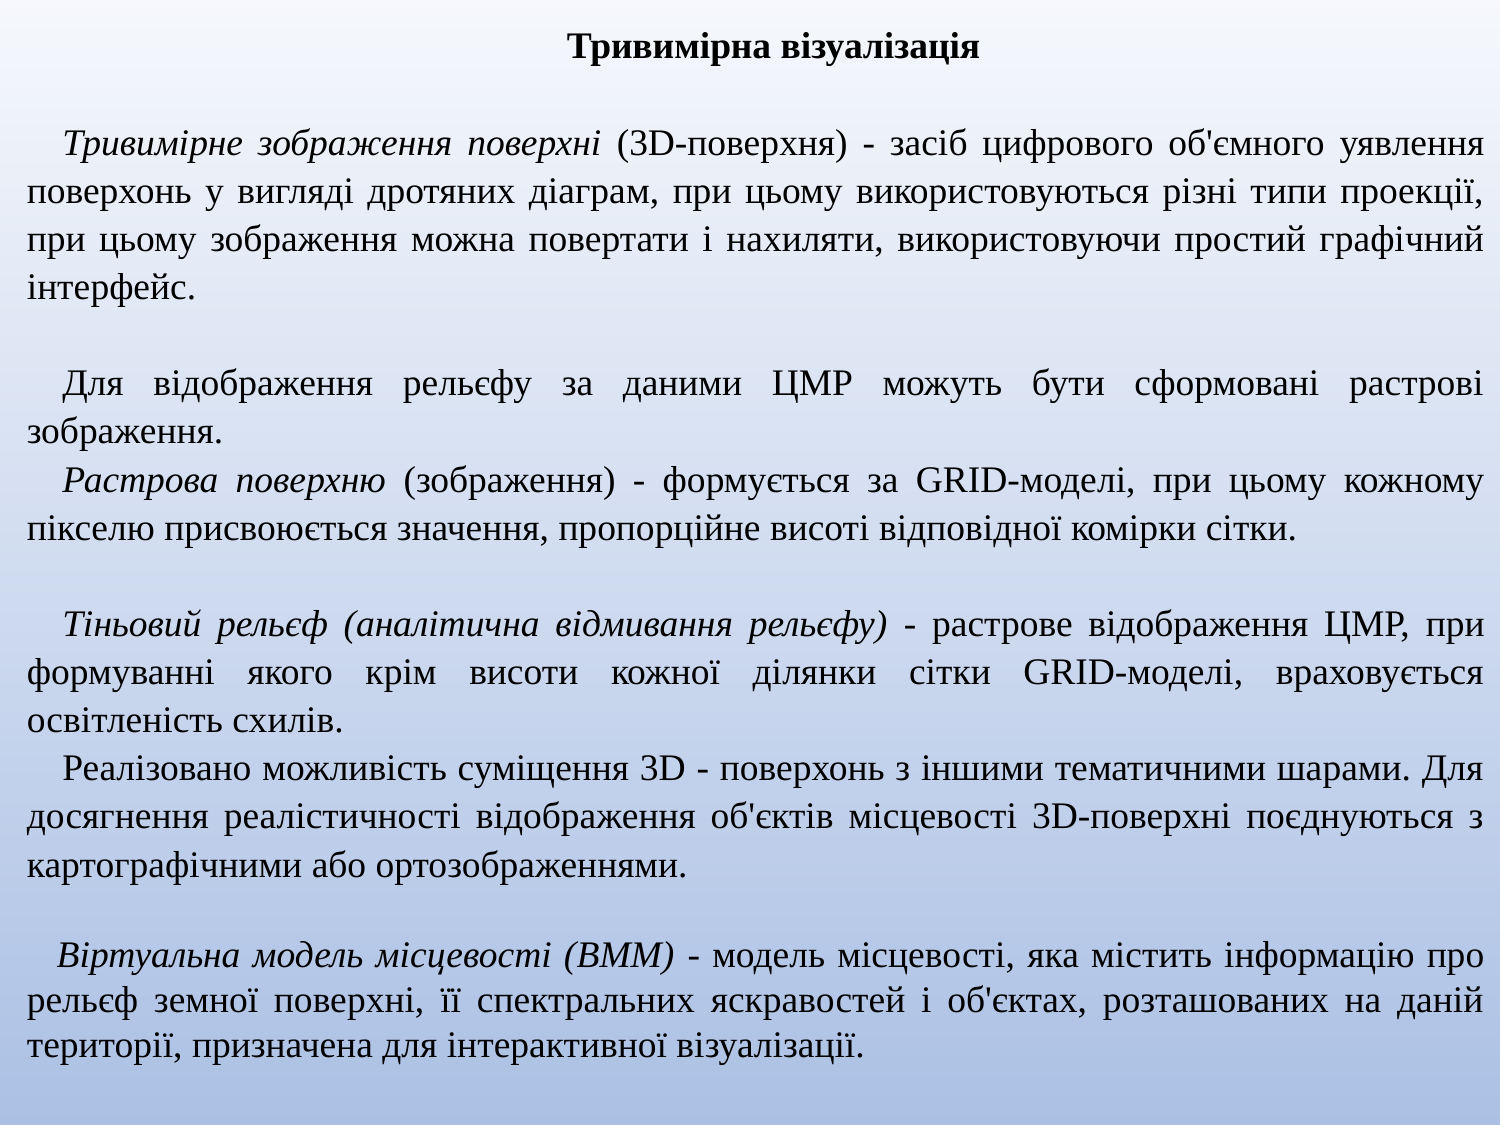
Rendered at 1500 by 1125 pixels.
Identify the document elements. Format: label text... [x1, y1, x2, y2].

text_box Тривимірна візуалізація Тривимірне зображення поверхні (3D-поверхня) - засіб цифрового об'ємного уявлення поверхонь у вигляді дротяних діаграм, при цьому використовуються різні типи проекції, при цьому зображення можна повертати і нахиляти, використовуючи простий графічний інтерфейс. Для відображення рельєфу за даними ЦМР можуть бути сформовані растрові зображення. Растрова поверхню (зображення) - формується за GRID-моделі, при цьому кожному пікселю присвоюється значення, пропорційне висоті відповідної комірки сітки. Тіньовий рельєф (аналітична відмивання рельєфу) - растрове відображення ЦМР, при формуванні якого крім висоти кожної ділянки сітки GRID-моделі, враховується освітленість схилів. Реалізовано можливість суміщення 3D - поверхонь з іншими тематичними шарами. Для досягнення реалістичності відображення об'єктів місцевості 3D-поверхні поєднуються з картографічними або ортозображеннями. Віртуальна модель місцевості (ВММ) - модель місцевості, яка містить інформацію про рельєф земної поверхні, її спектральних яскравостей і об'єктах, розташованих на даній території, призначена для інтерактивної візуалізації. [12, 10, 1500, 1072]
